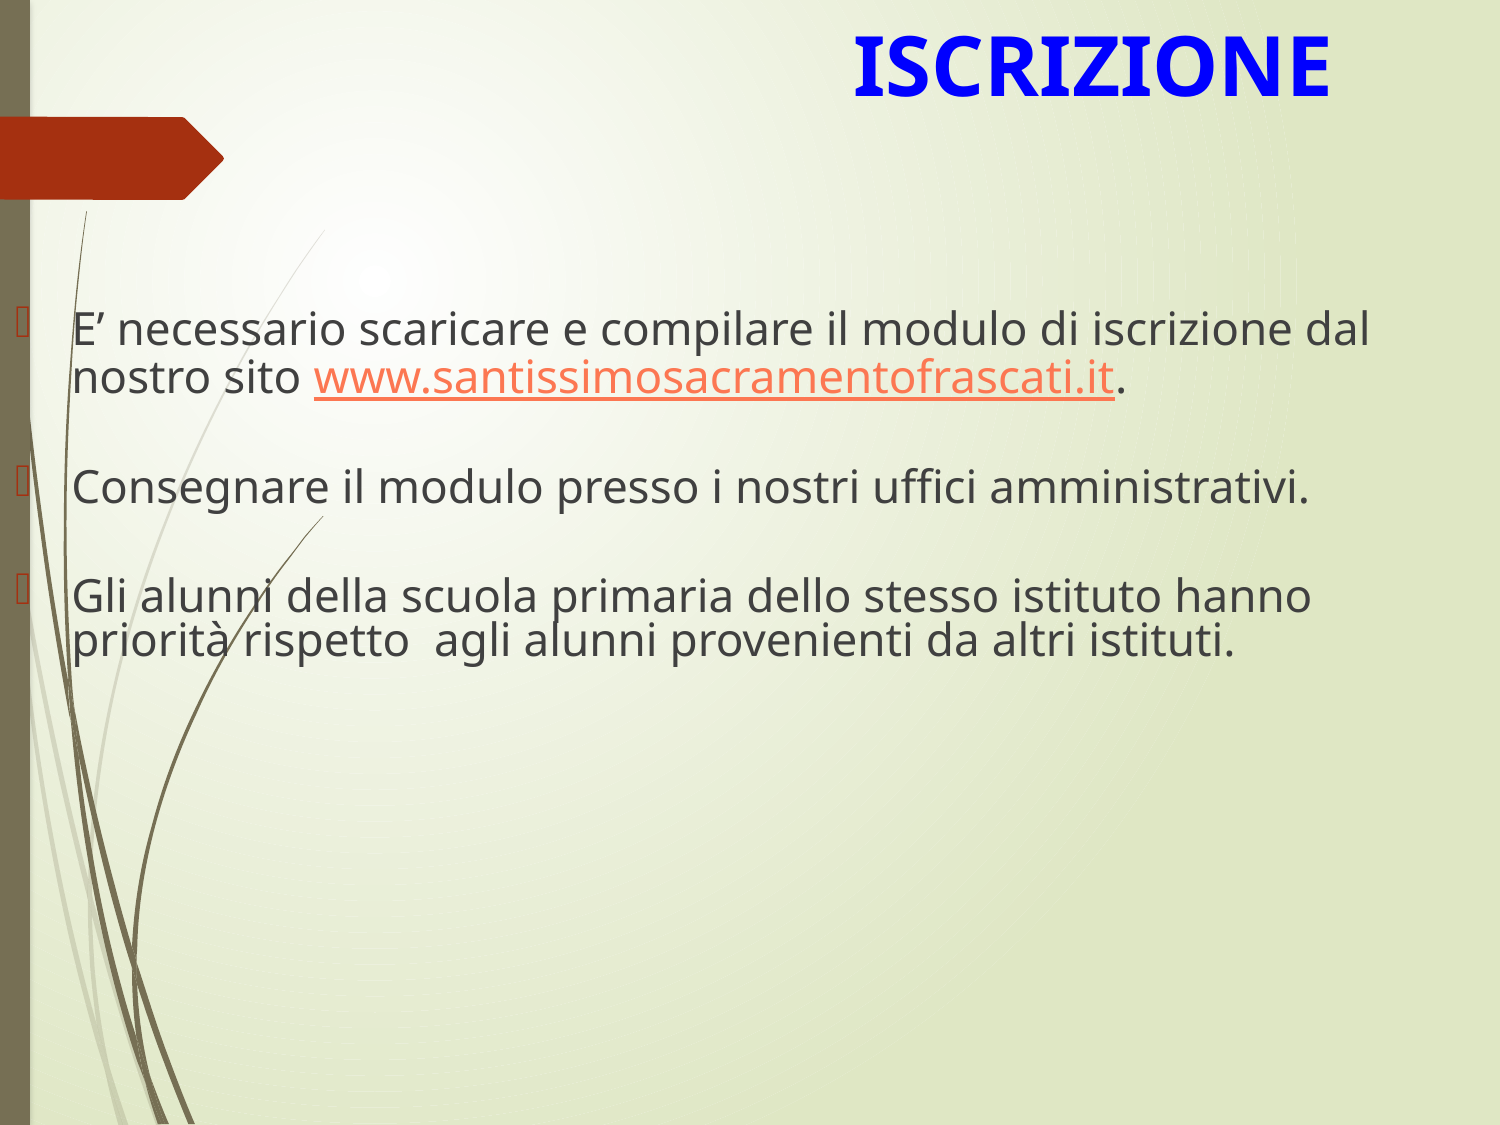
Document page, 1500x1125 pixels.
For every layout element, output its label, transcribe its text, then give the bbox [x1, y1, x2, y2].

list E’ necessario scaricare e compilare il modulo di iscrizione dal nostro sito www.santissimosacramentofrascati.it. Consegnare il modulo presso i nostri uffici amministrativi. Gli alunni della scuola primaria dello stesso istituto hanno priorità rispetto agli alunni provenienti da altri istituti. [0, 113, 1500, 1083]
title ISCRIZIONE [88, 5, 1439, 113]
